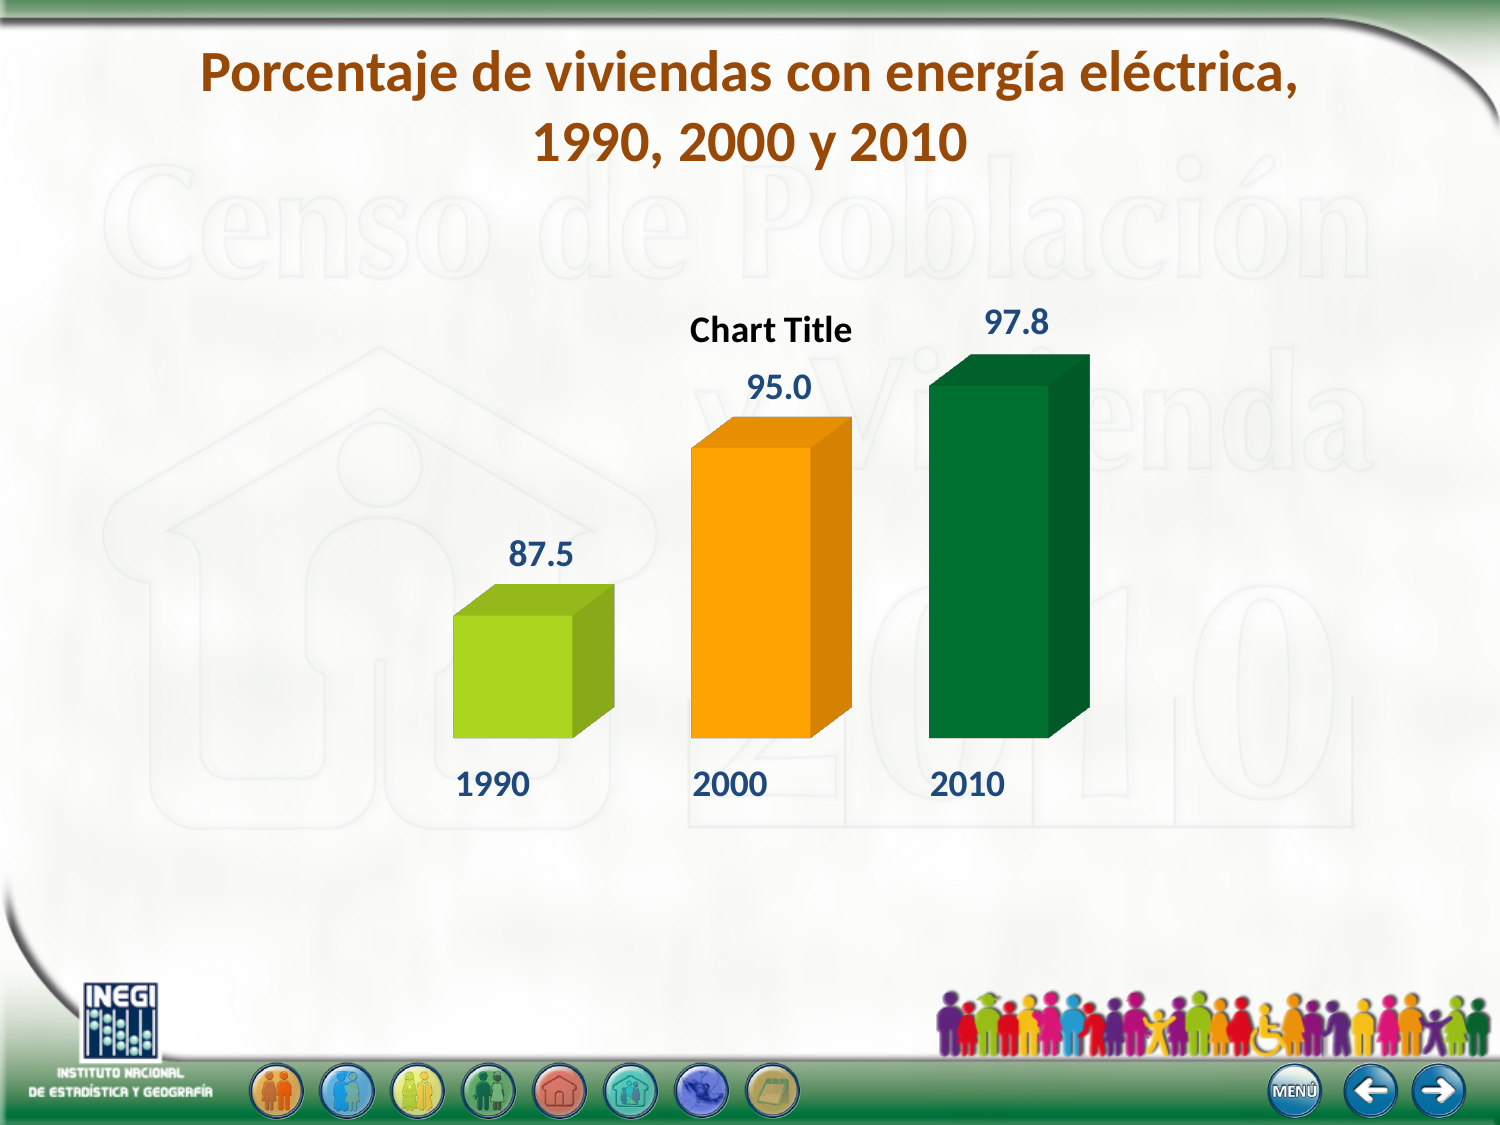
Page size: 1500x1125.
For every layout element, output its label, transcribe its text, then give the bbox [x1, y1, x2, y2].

picture [0, 0, 1500, 33]
chart [346, 283, 1197, 865]
picture [0, 137, 1500, 1125]
title Porcentaje de viviendas con energía eléctrica, 1990, 2000 y 2010 [0, 33, 1500, 137]
